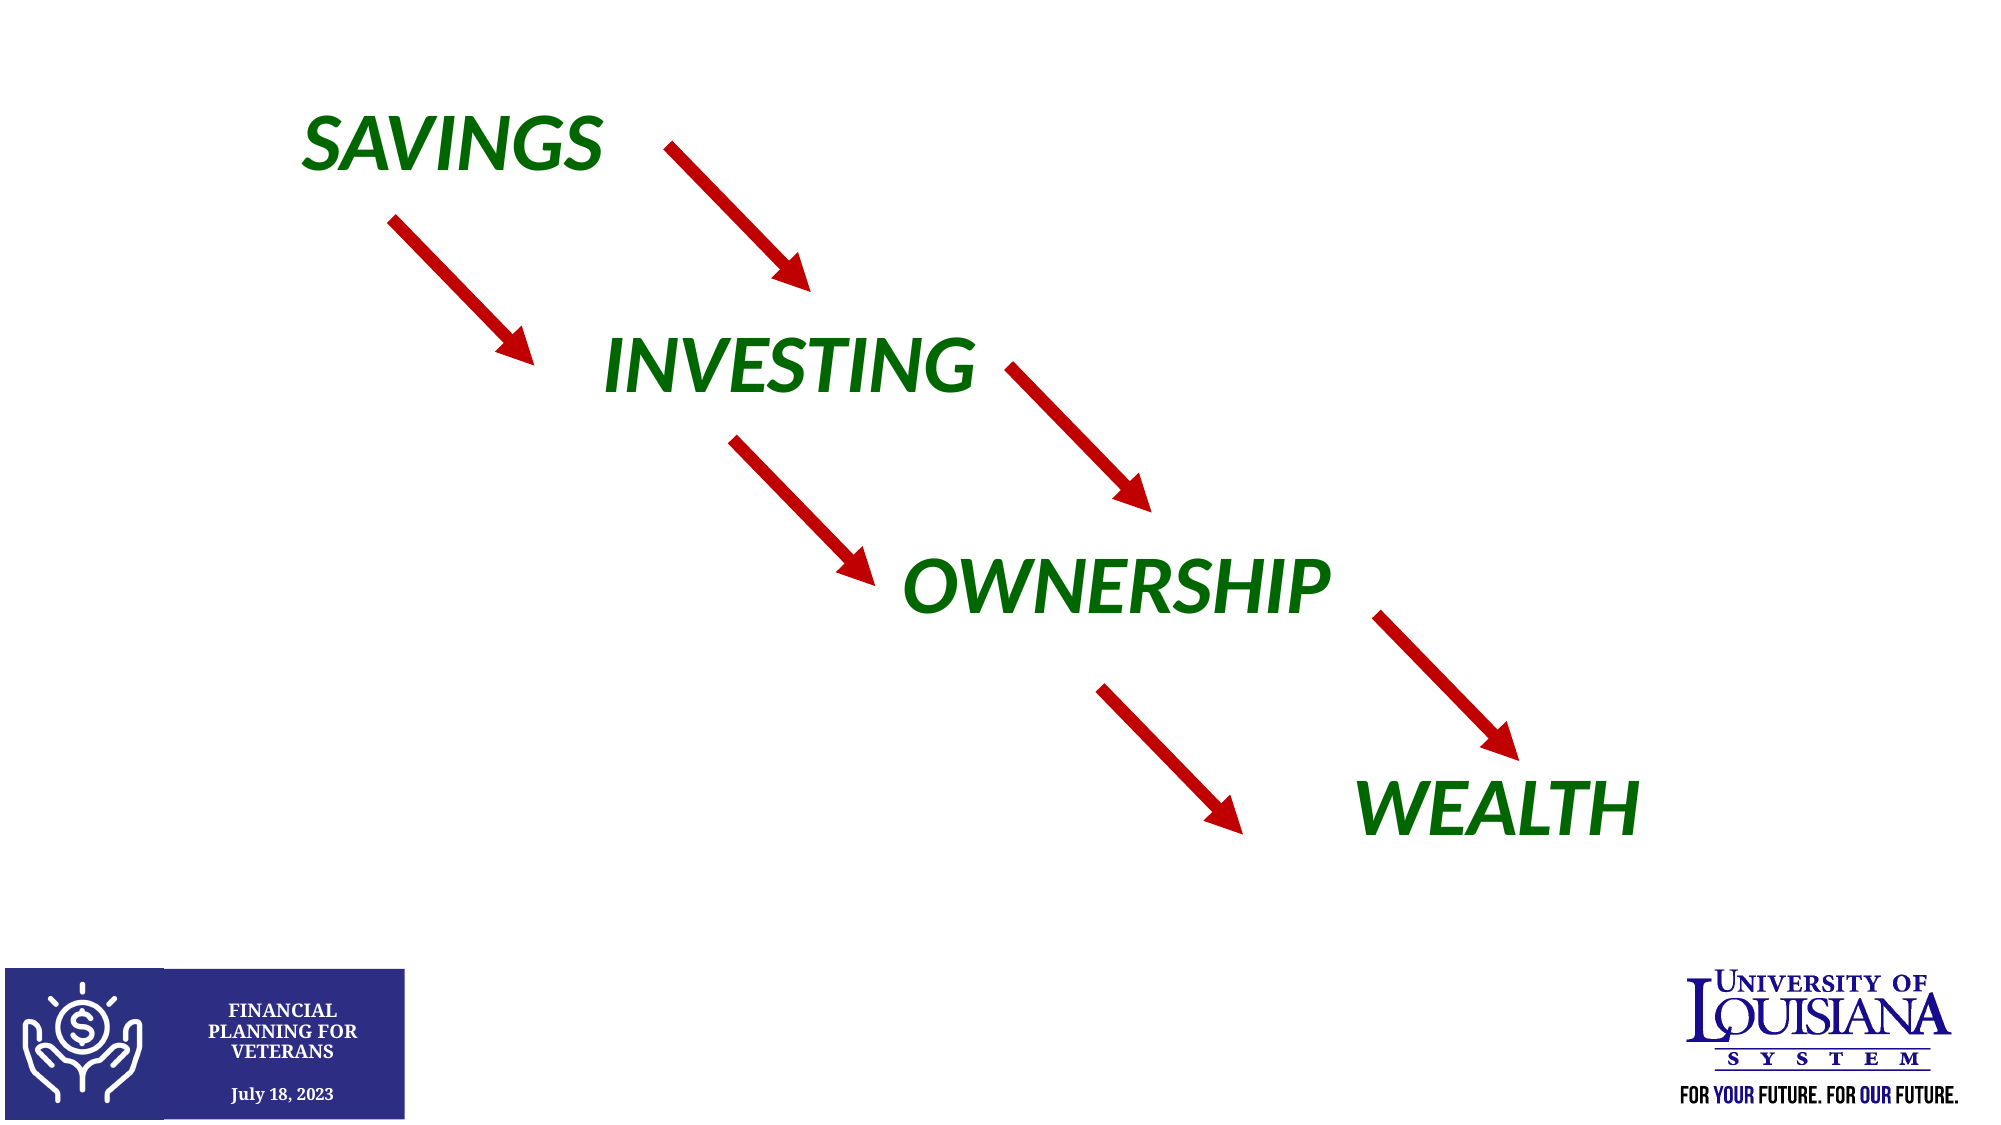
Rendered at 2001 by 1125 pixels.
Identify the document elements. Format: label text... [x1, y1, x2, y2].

picture [1655, 956, 1983, 1120]
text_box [1099, 687, 1243, 835]
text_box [1008, 365, 1152, 513]
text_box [732, 438, 876, 587]
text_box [1376, 613, 1520, 762]
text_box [391, 218, 535, 366]
text_box SAVINGS INVESTING OWNERSHIP WEALTH [137, 91, 1863, 888]
picture [5, 968, 161, 1120]
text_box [667, 144, 811, 293]
